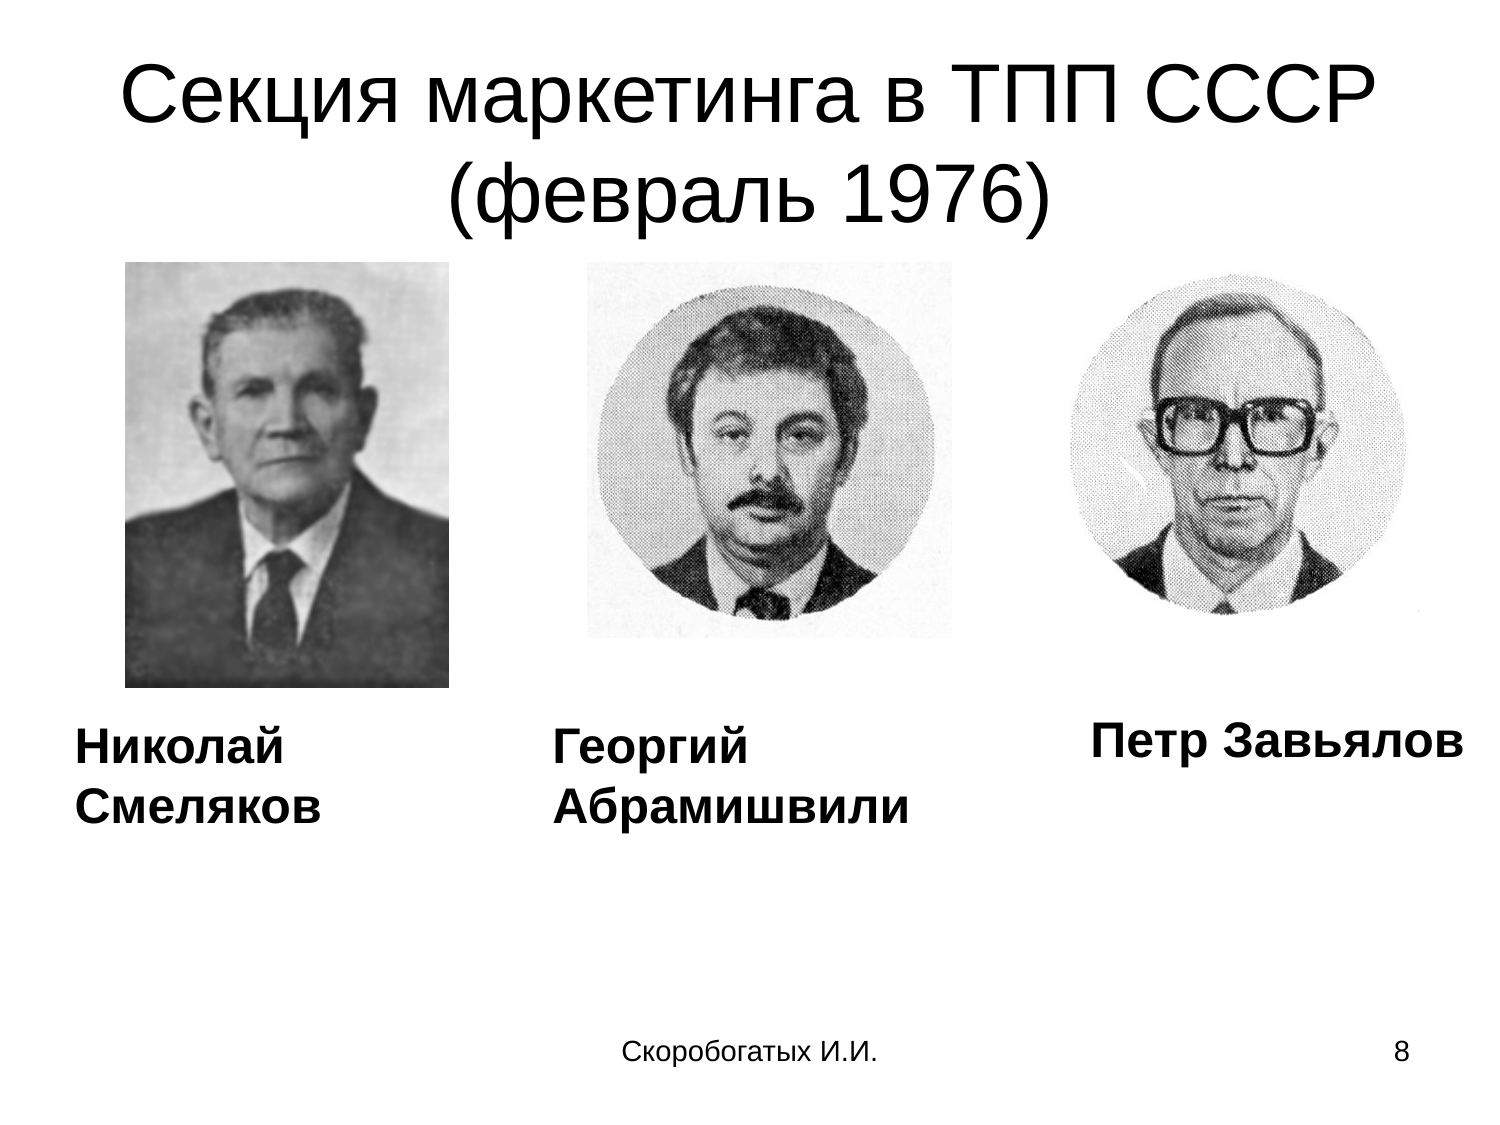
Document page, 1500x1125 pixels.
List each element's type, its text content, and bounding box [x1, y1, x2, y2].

text_box Николай Смеляков [59, 706, 537, 842]
slide_number 8 [1074, 1024, 1425, 1103]
text_box Георгий Абрамишвили [537, 706, 1063, 842]
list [587, 262, 952, 638]
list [1062, 262, 1420, 626]
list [124, 262, 449, 688]
title Секция маркетинга в ТПП СССР (февраль 1976) [74, 44, 1426, 233]
footer Скоробогатых И.И. [512, 1024, 988, 1103]
text_box Петр Завьялов [1075, 699, 1480, 775]
